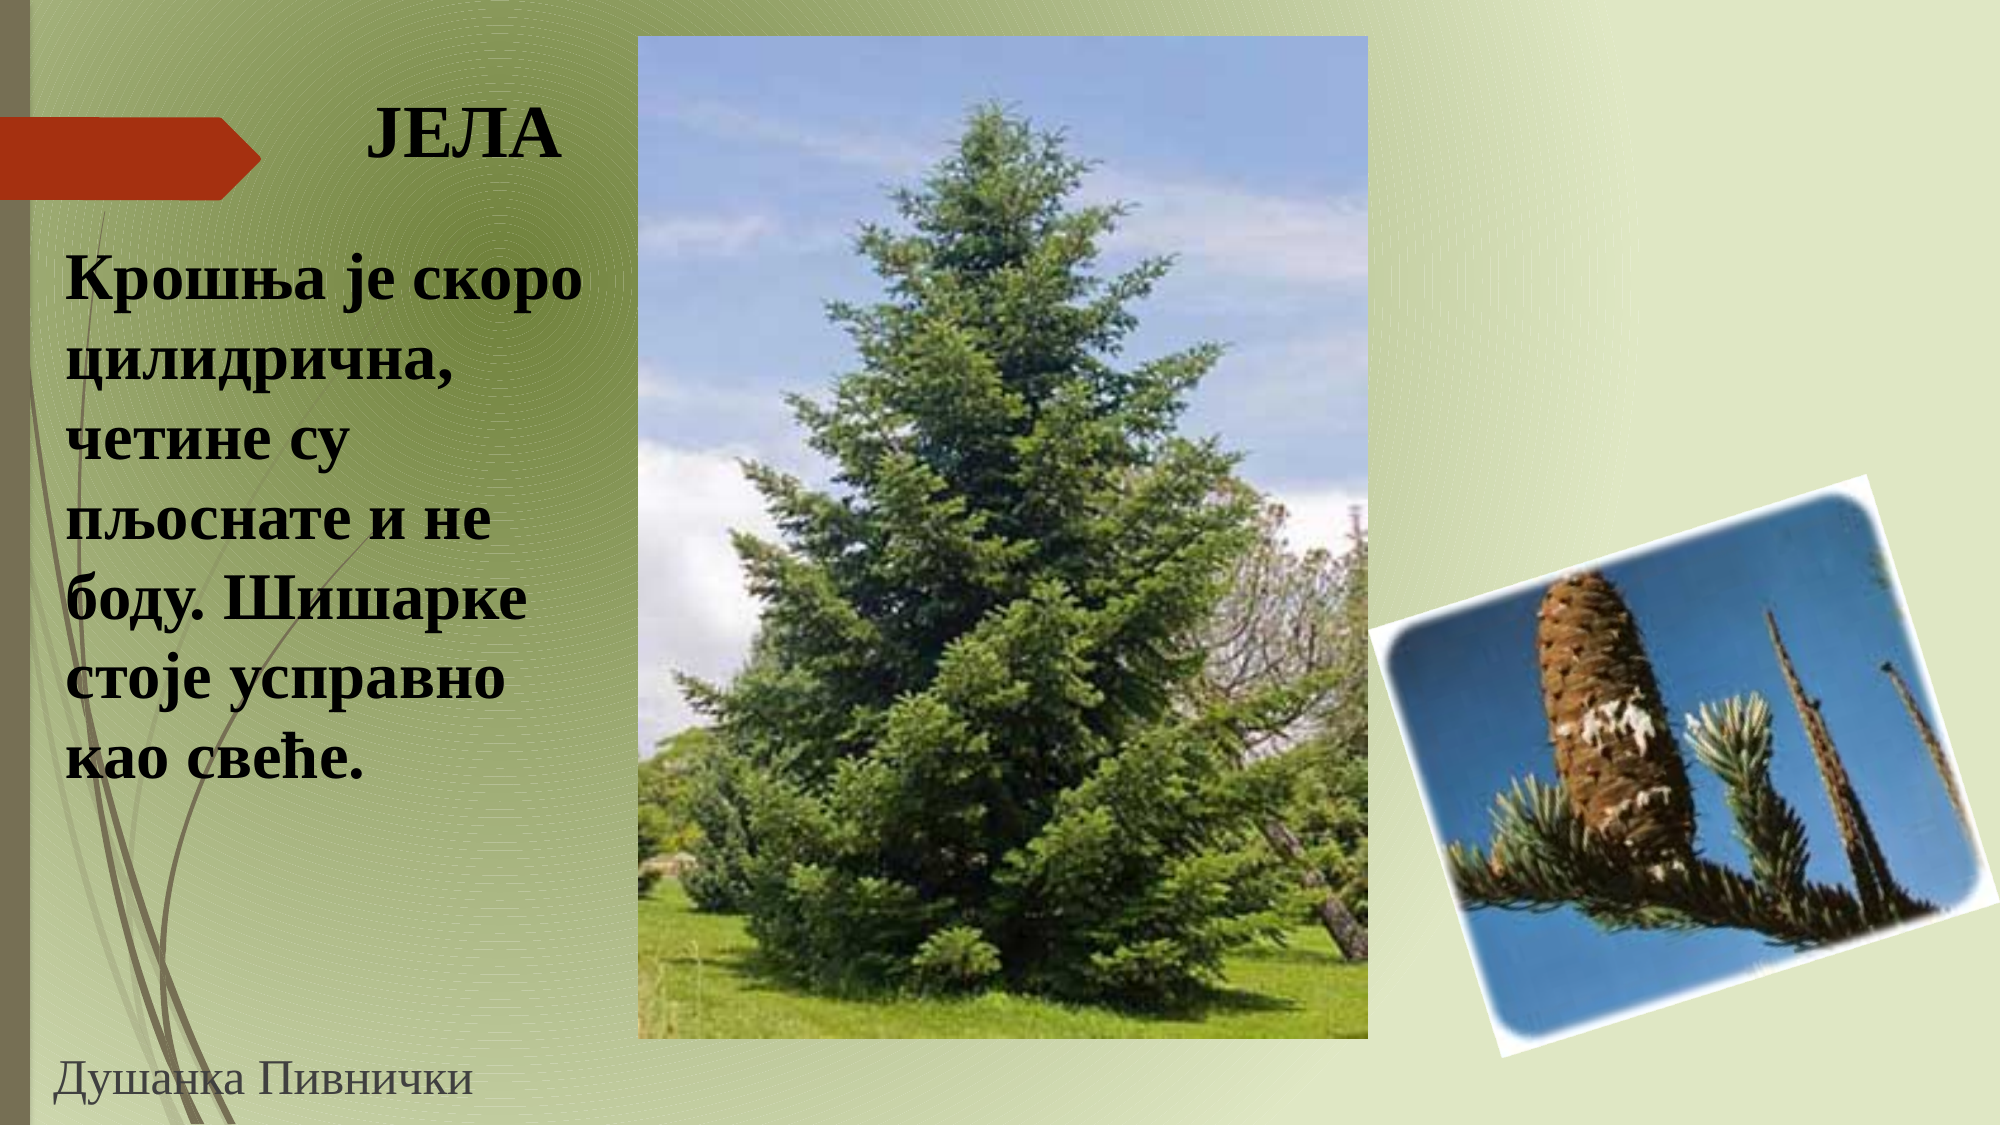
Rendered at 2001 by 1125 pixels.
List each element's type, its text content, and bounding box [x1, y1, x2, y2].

title ЈЕЛА [332, 75, 597, 147]
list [638, 36, 1368, 1039]
list Крошња је скоро цилидрична, четине су пљоснате и не боду. Шишарке стоје усправно као свеће. [50, 147, 615, 800]
text_box Душанка Пивнички [0, 1017, 592, 1112]
picture [1369, 475, 1999, 1057]
